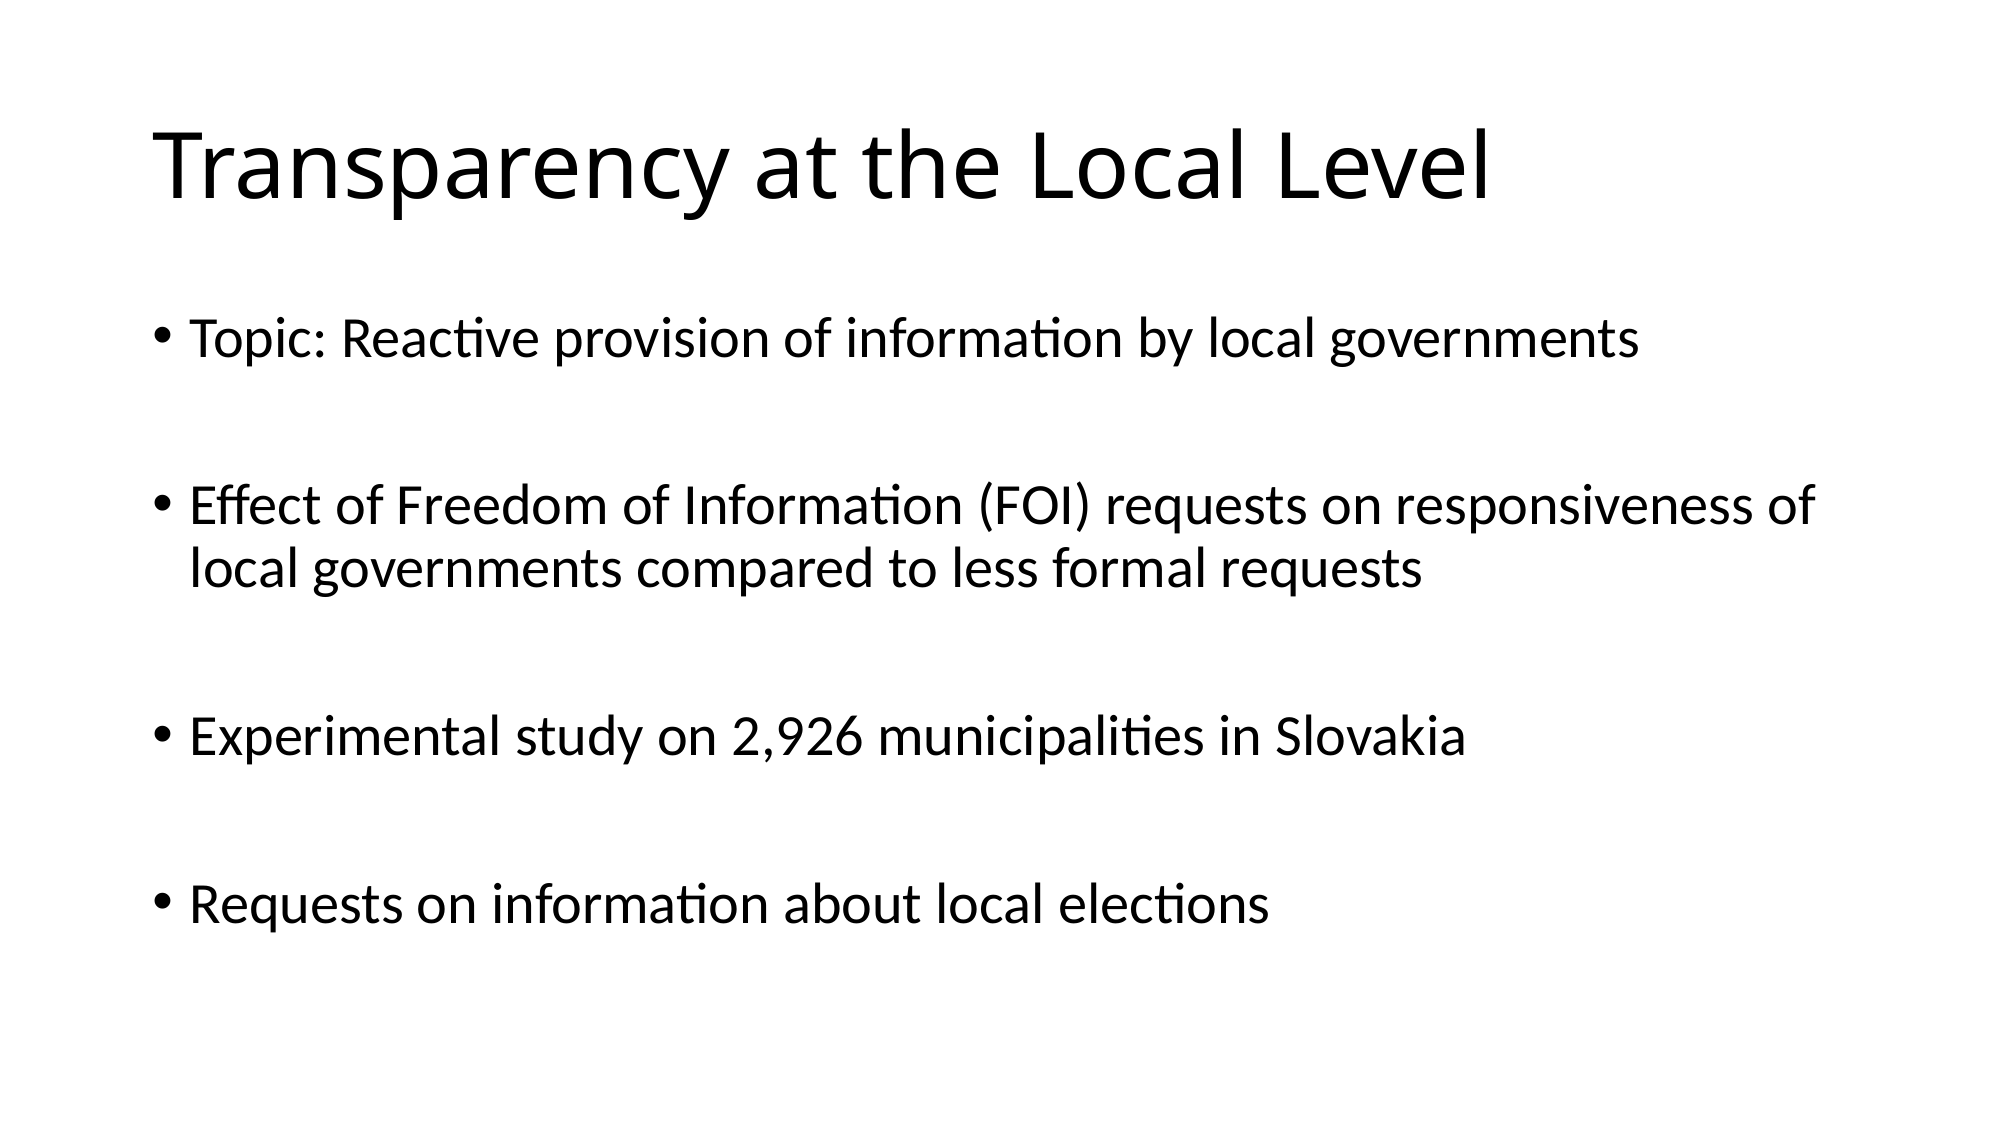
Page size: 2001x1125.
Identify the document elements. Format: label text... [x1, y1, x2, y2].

list Topic: Reactive provision of information by local governments Effect of Freedom of Information (FOI) requests on responsiveness of local governments compared to less formal requests Experimental study on 2,926 municipalities in Slovakia Requests on information about local elections [137, 299, 1863, 1014]
title Transparency at the Local Level [137, 59, 1863, 278]
